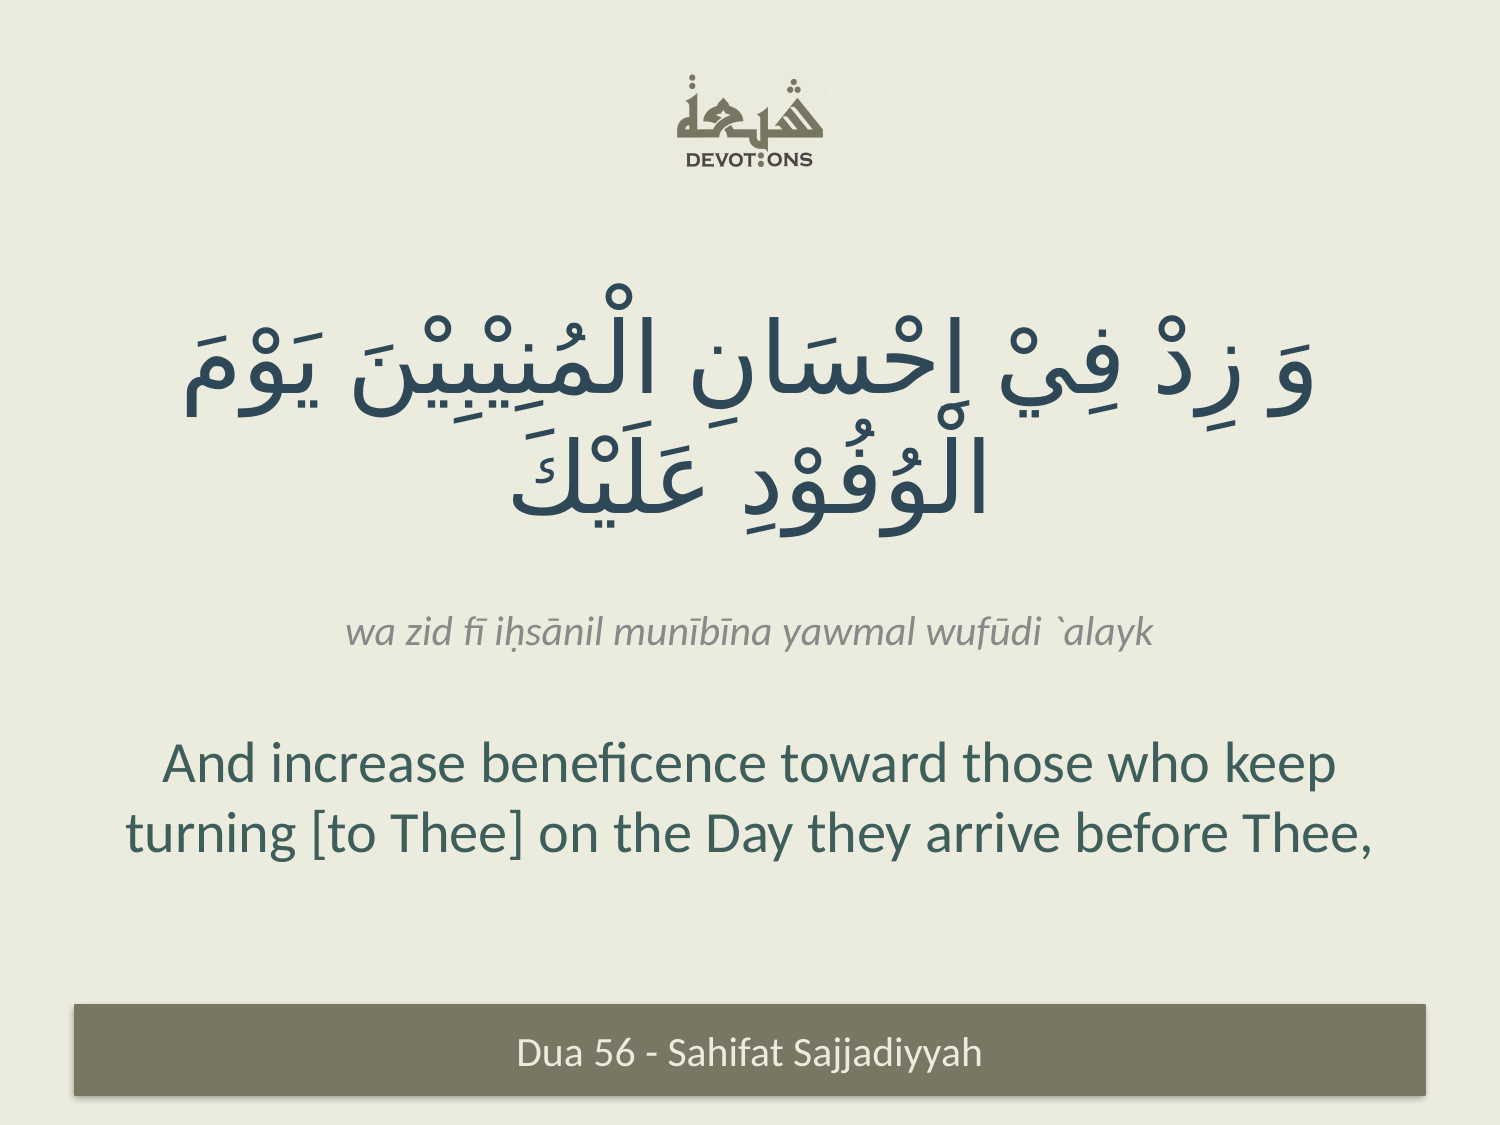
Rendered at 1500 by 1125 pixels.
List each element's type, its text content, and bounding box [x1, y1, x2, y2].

text_box وَ زِدْ فِيْ اِحْسَانِ الْمُنِيْبِيْنَ يَوْمَ الْوُفُوْدِ عَلَيْكَ wa zid fī iḥsānil munībīna yawmal wufūdi `alayk And increase beneficence toward those who keep turning [to Thee] on the Day they arrive before Thee, [74, 286, 1425, 871]
picture [656, 29, 844, 218]
text_box Dua 56 - Sahifat Sajjadiyyah [501, 1017, 999, 1083]
text_box [74, 1004, 1426, 1096]
